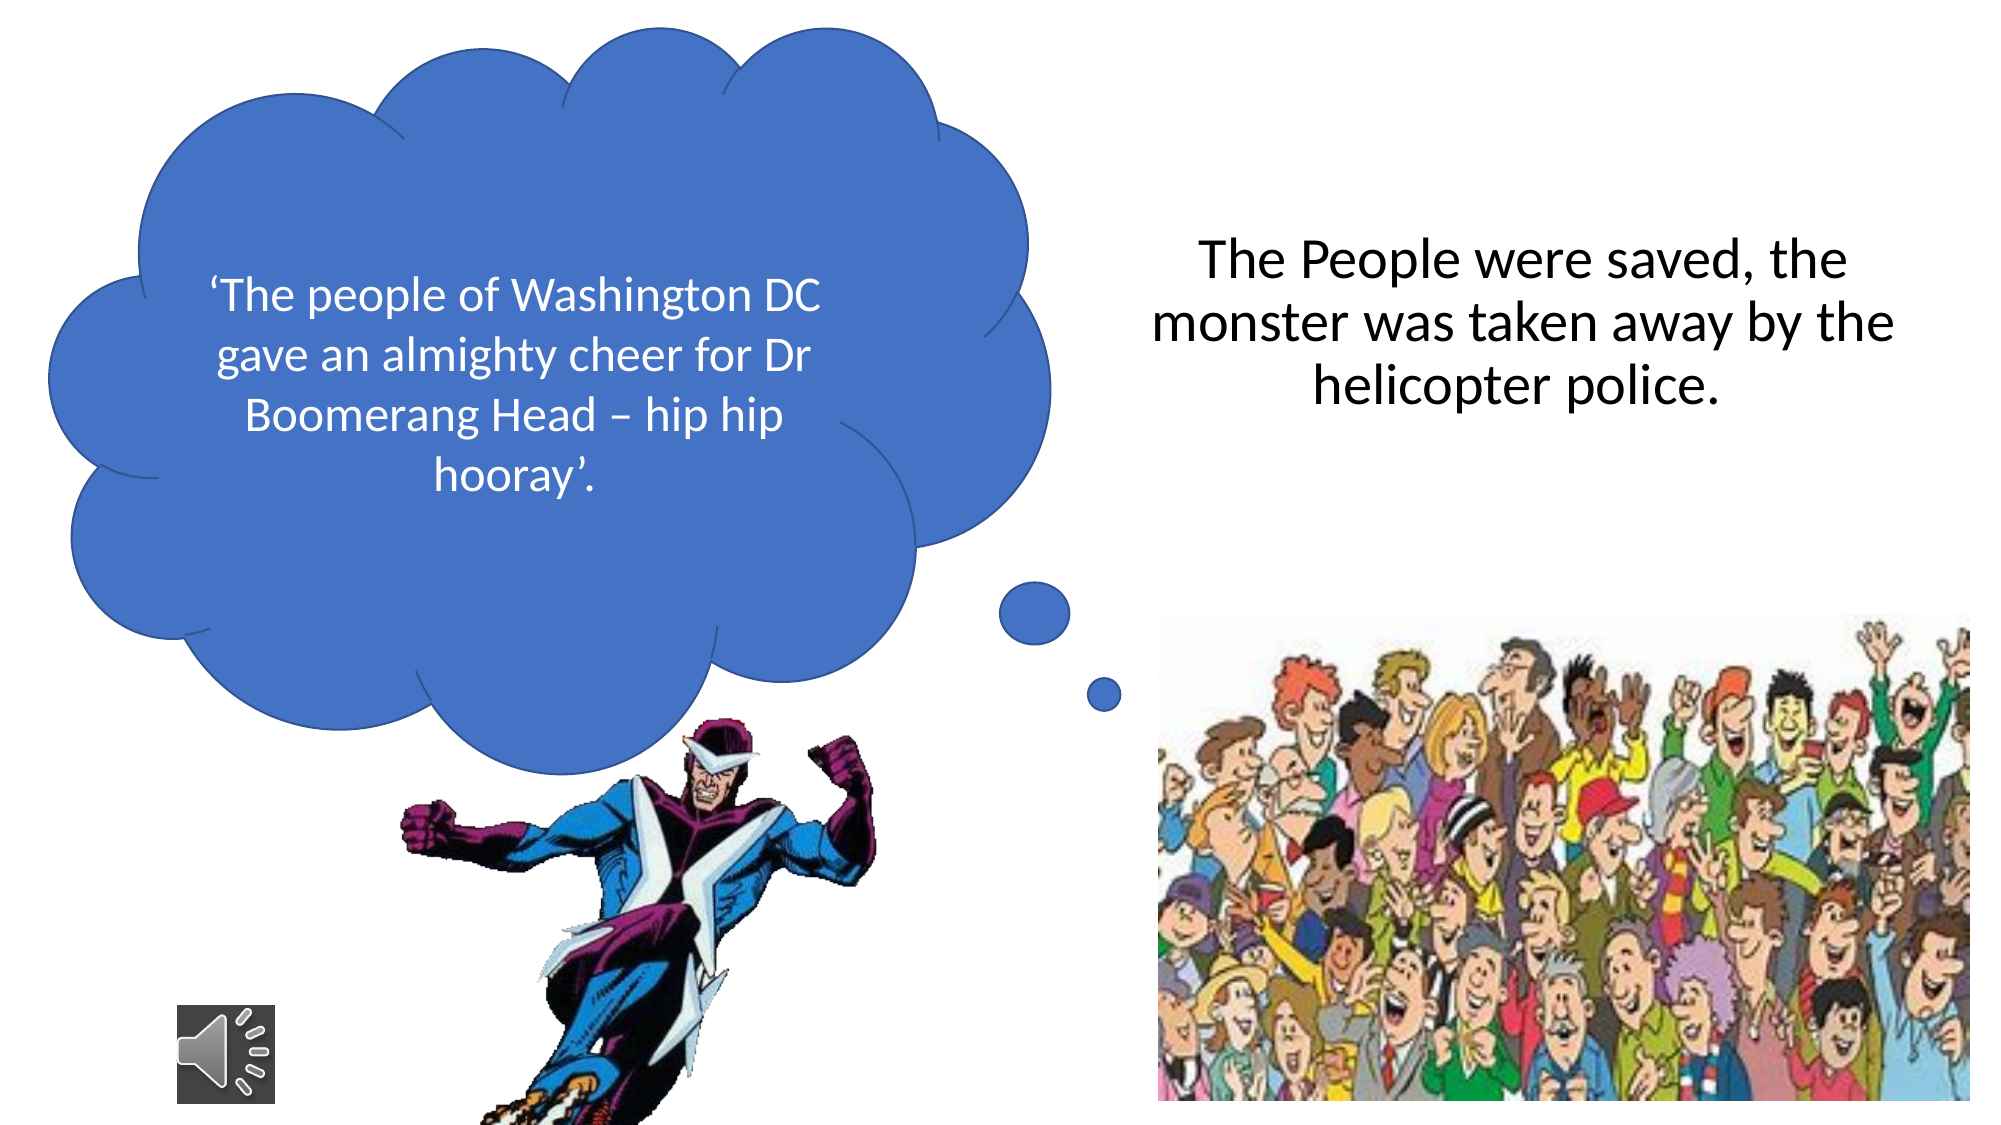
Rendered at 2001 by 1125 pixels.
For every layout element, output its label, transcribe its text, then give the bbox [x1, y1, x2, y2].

picture [1158, 614, 1970, 1101]
picture [391, 687, 891, 1125]
list The People were saved, the monster was taken away by the helicopter police. [1087, 220, 1960, 447]
text_box [1086, 677, 1122, 712]
text_box ‘The people of Washington DC gave an almighty cheer for Dr Boomerang Head – hip hip hooray’. [48, 27, 1052, 731]
picture [175, 1004, 276, 1105]
text_box [998, 581, 1071, 646]
